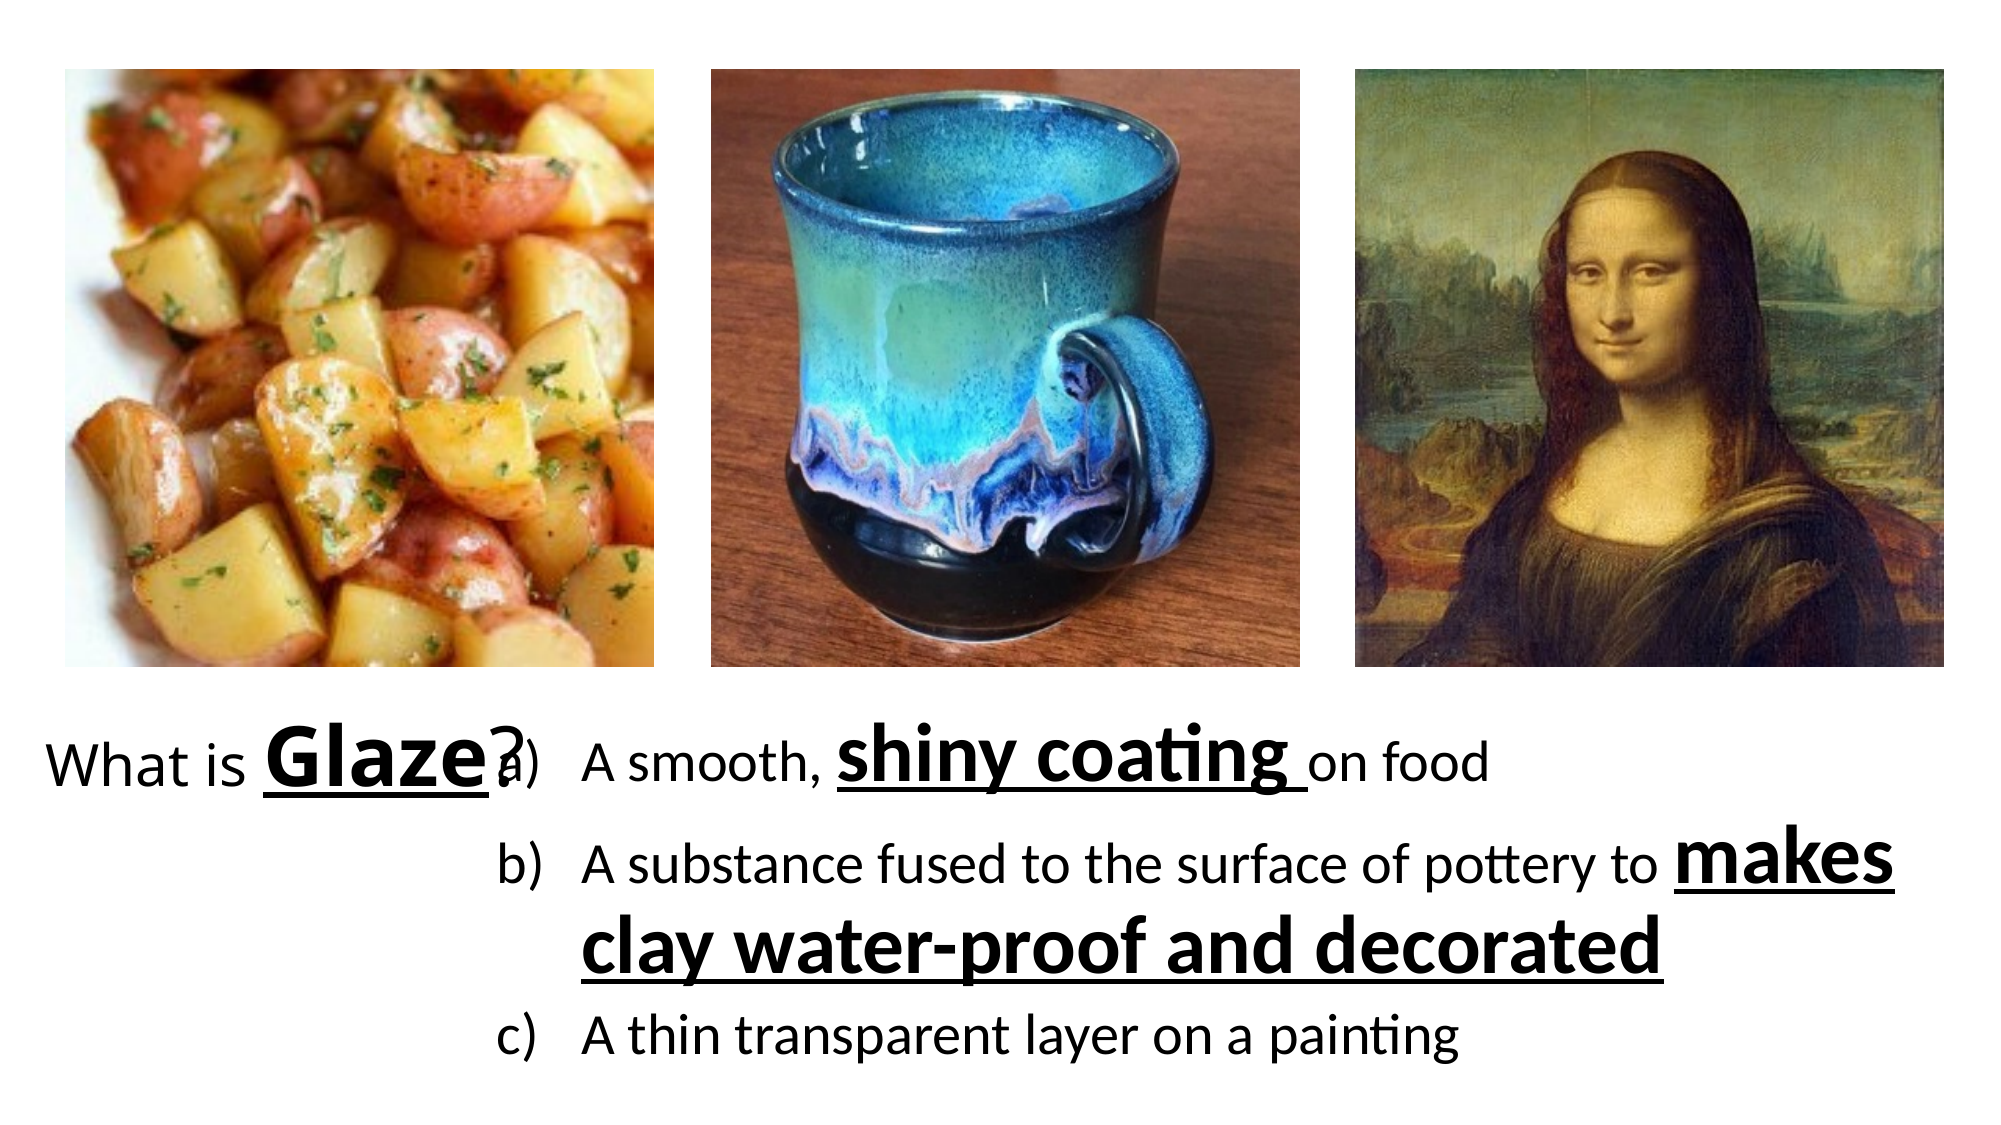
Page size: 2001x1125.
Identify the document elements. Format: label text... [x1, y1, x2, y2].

picture [1355, 69, 1944, 667]
text_box A smooth, shiny coating on food A substance fused to the surface of pottery to makes clay water-proof and decorated A thin transparent layer on a painting [462, 753, 1970, 1024]
picture [711, 69, 1300, 667]
text_box What is Glaze? [30, 624, 573, 894]
picture [65, 69, 654, 667]
